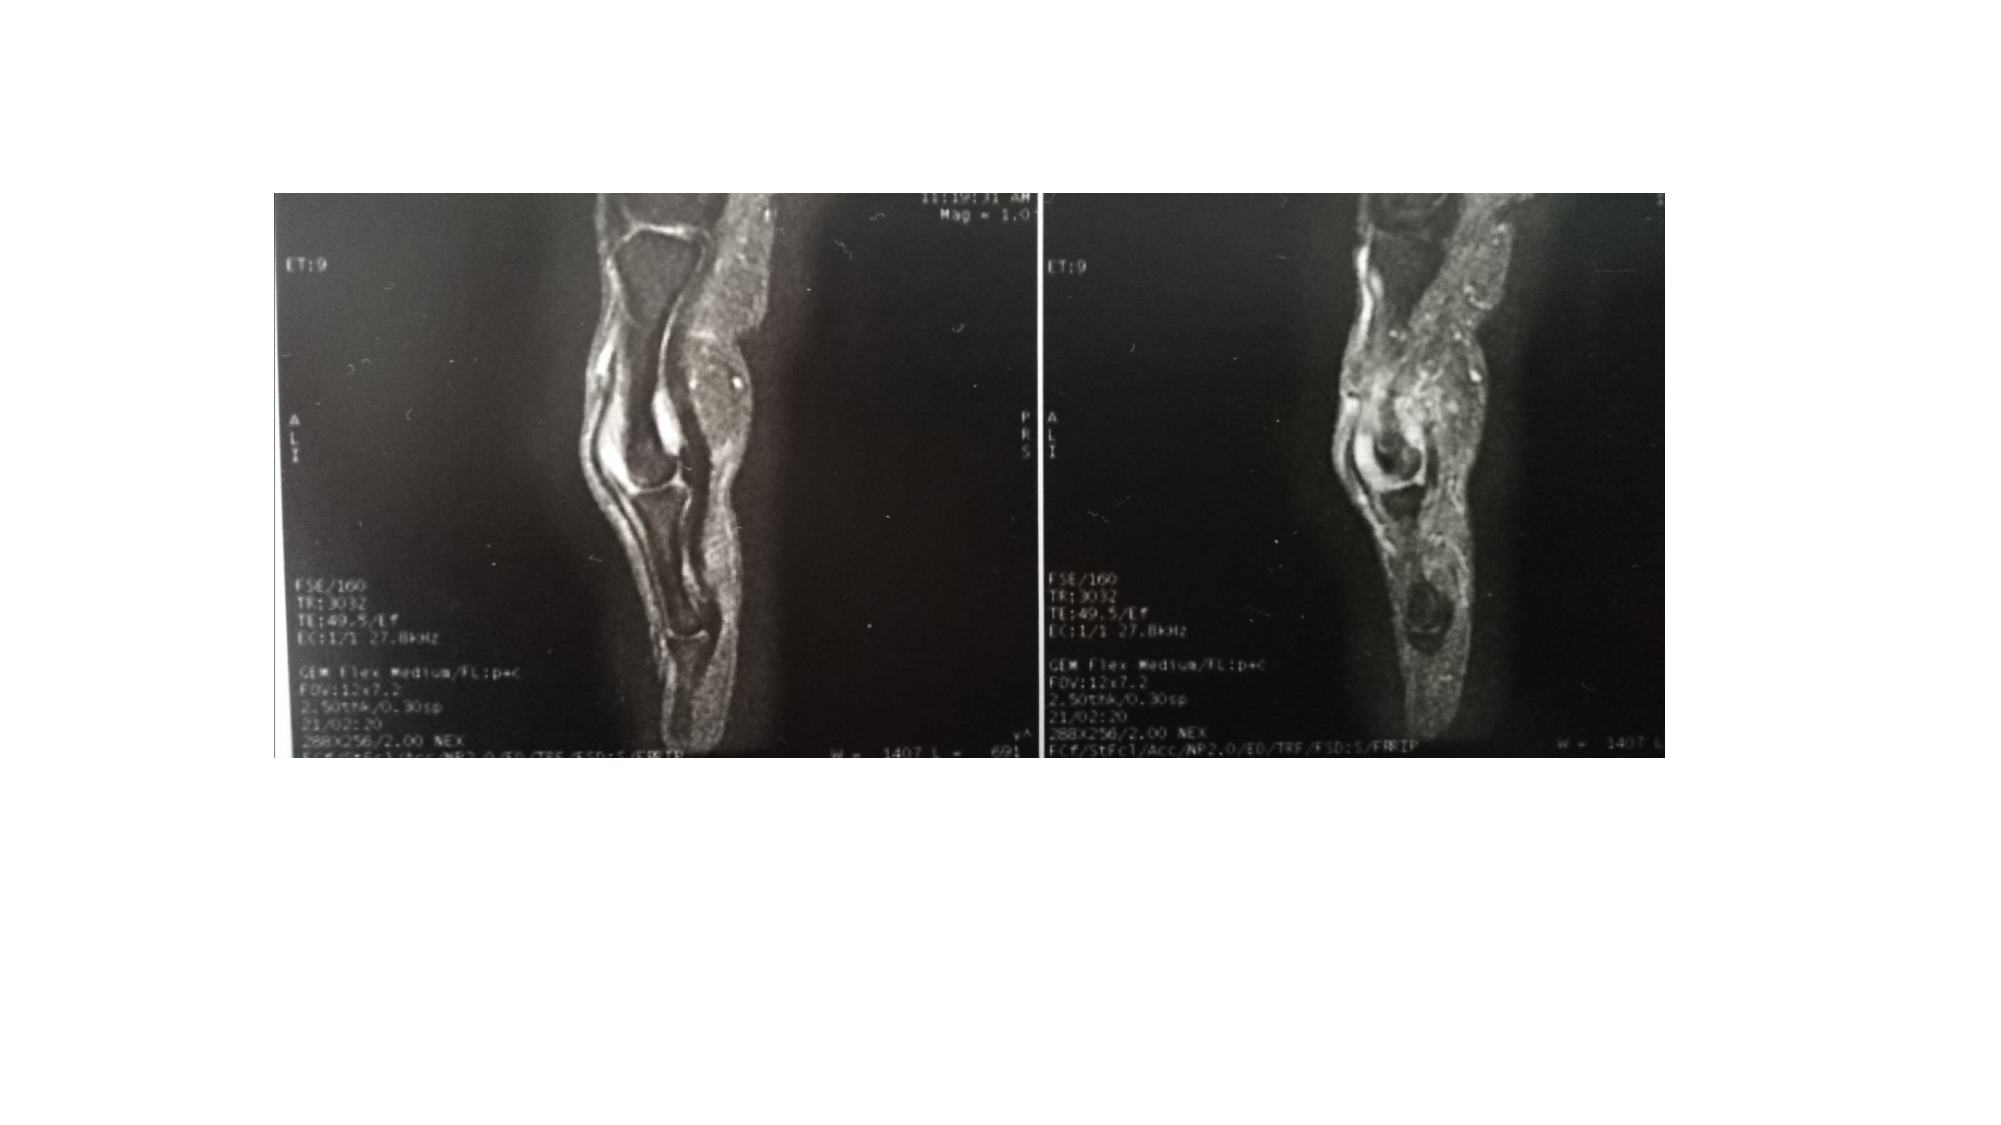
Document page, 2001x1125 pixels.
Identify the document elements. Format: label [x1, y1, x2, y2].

list [274, 193, 1665, 758]
